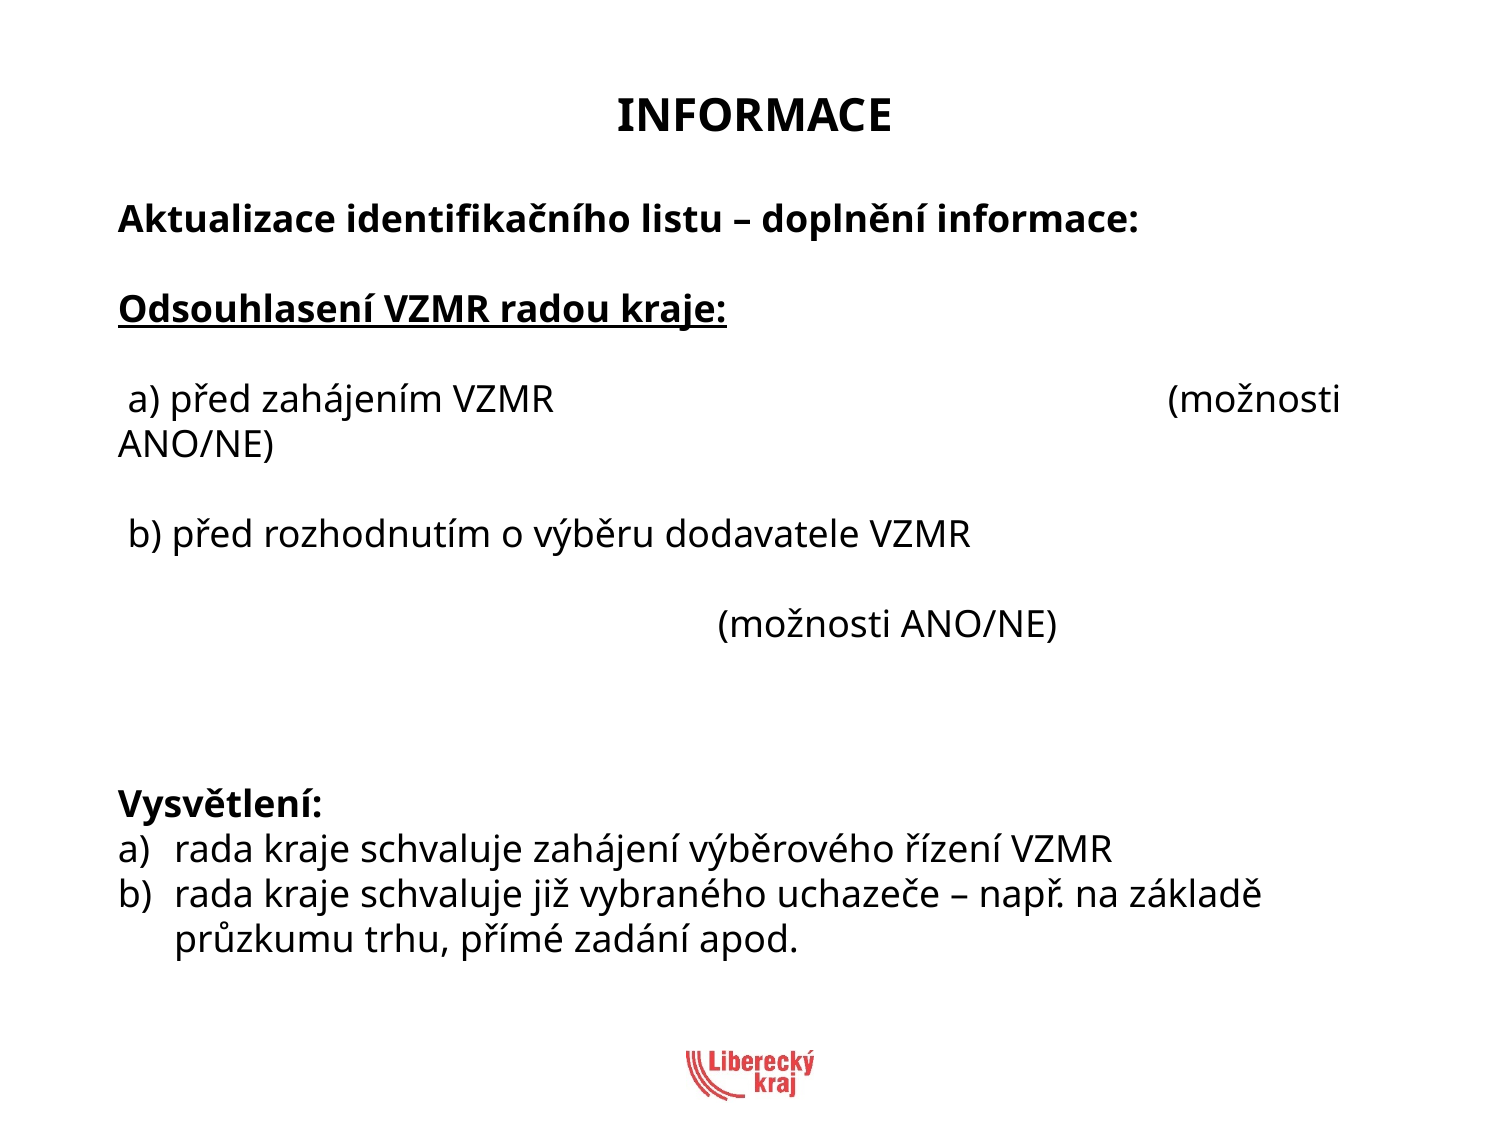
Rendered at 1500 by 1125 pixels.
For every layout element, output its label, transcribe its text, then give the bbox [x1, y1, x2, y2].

text_box Aktualizace identifikačního listu – doplnění informace: Odsouhlasení VZMR radou kraje: a) před zahájením VZMR (možnosti ANO/NE) b) před rozhodnutím o výběru dodavatele VZMR (možnosti ANO/NE) Vysvětlení: rada kraje schvaluje zahájení výběrového řízení VZMR rada kraje schvaluje již vybraného uchazeče – např. na základě průzkumu trhu, přímé zadání apod. [103, 142, 1397, 1013]
title INFORMACE [113, 59, 1397, 142]
picture [686, 1050, 814, 1103]
